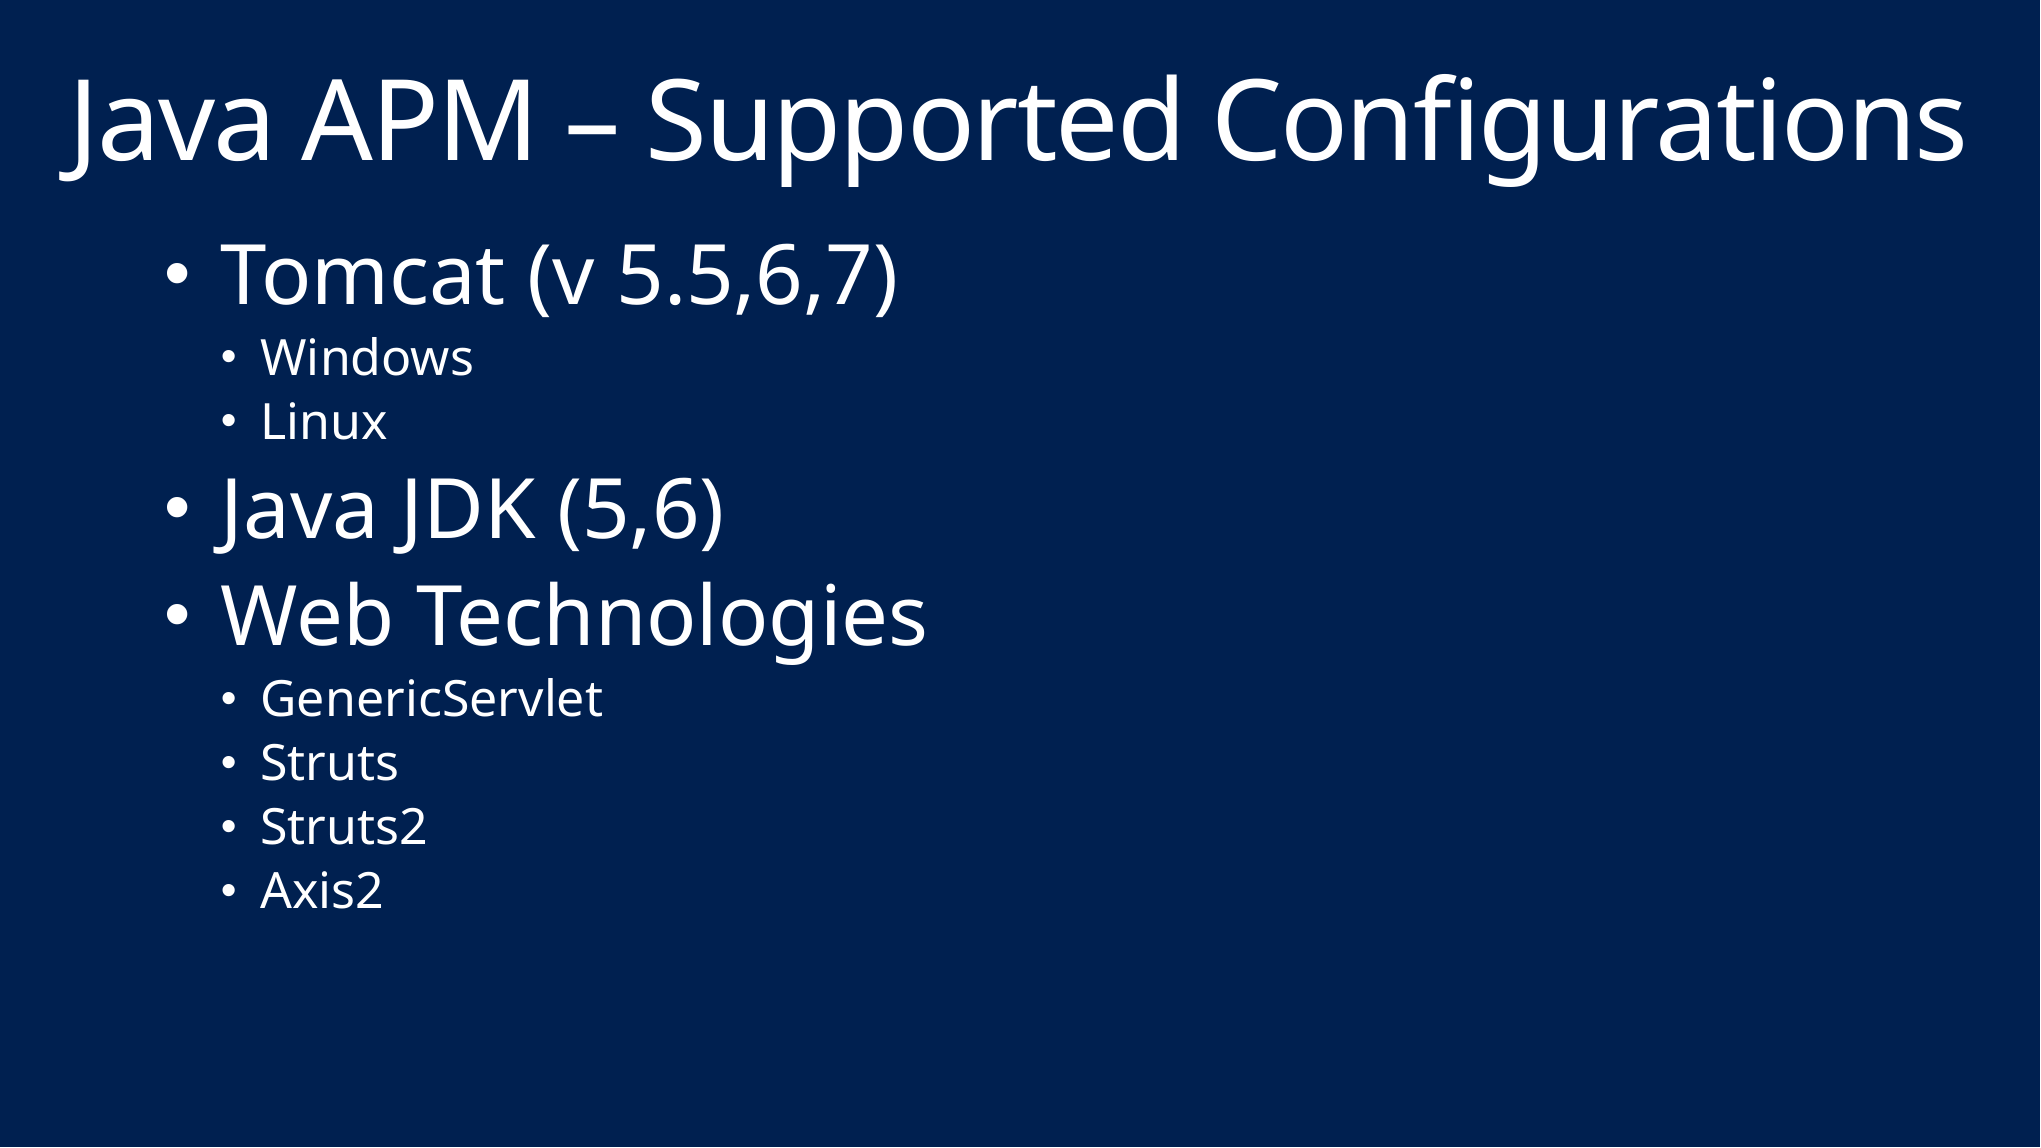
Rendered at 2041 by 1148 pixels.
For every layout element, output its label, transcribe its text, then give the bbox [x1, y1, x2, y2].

list Tomcat (v 5.5,6,7) Windows Linux Java JDK (5,6) Web Technologies GenericServlet Struts Struts2 Axis2 [140, 217, 1900, 1028]
title Java APM – Supported Configurations [45, 48, 1996, 200]
